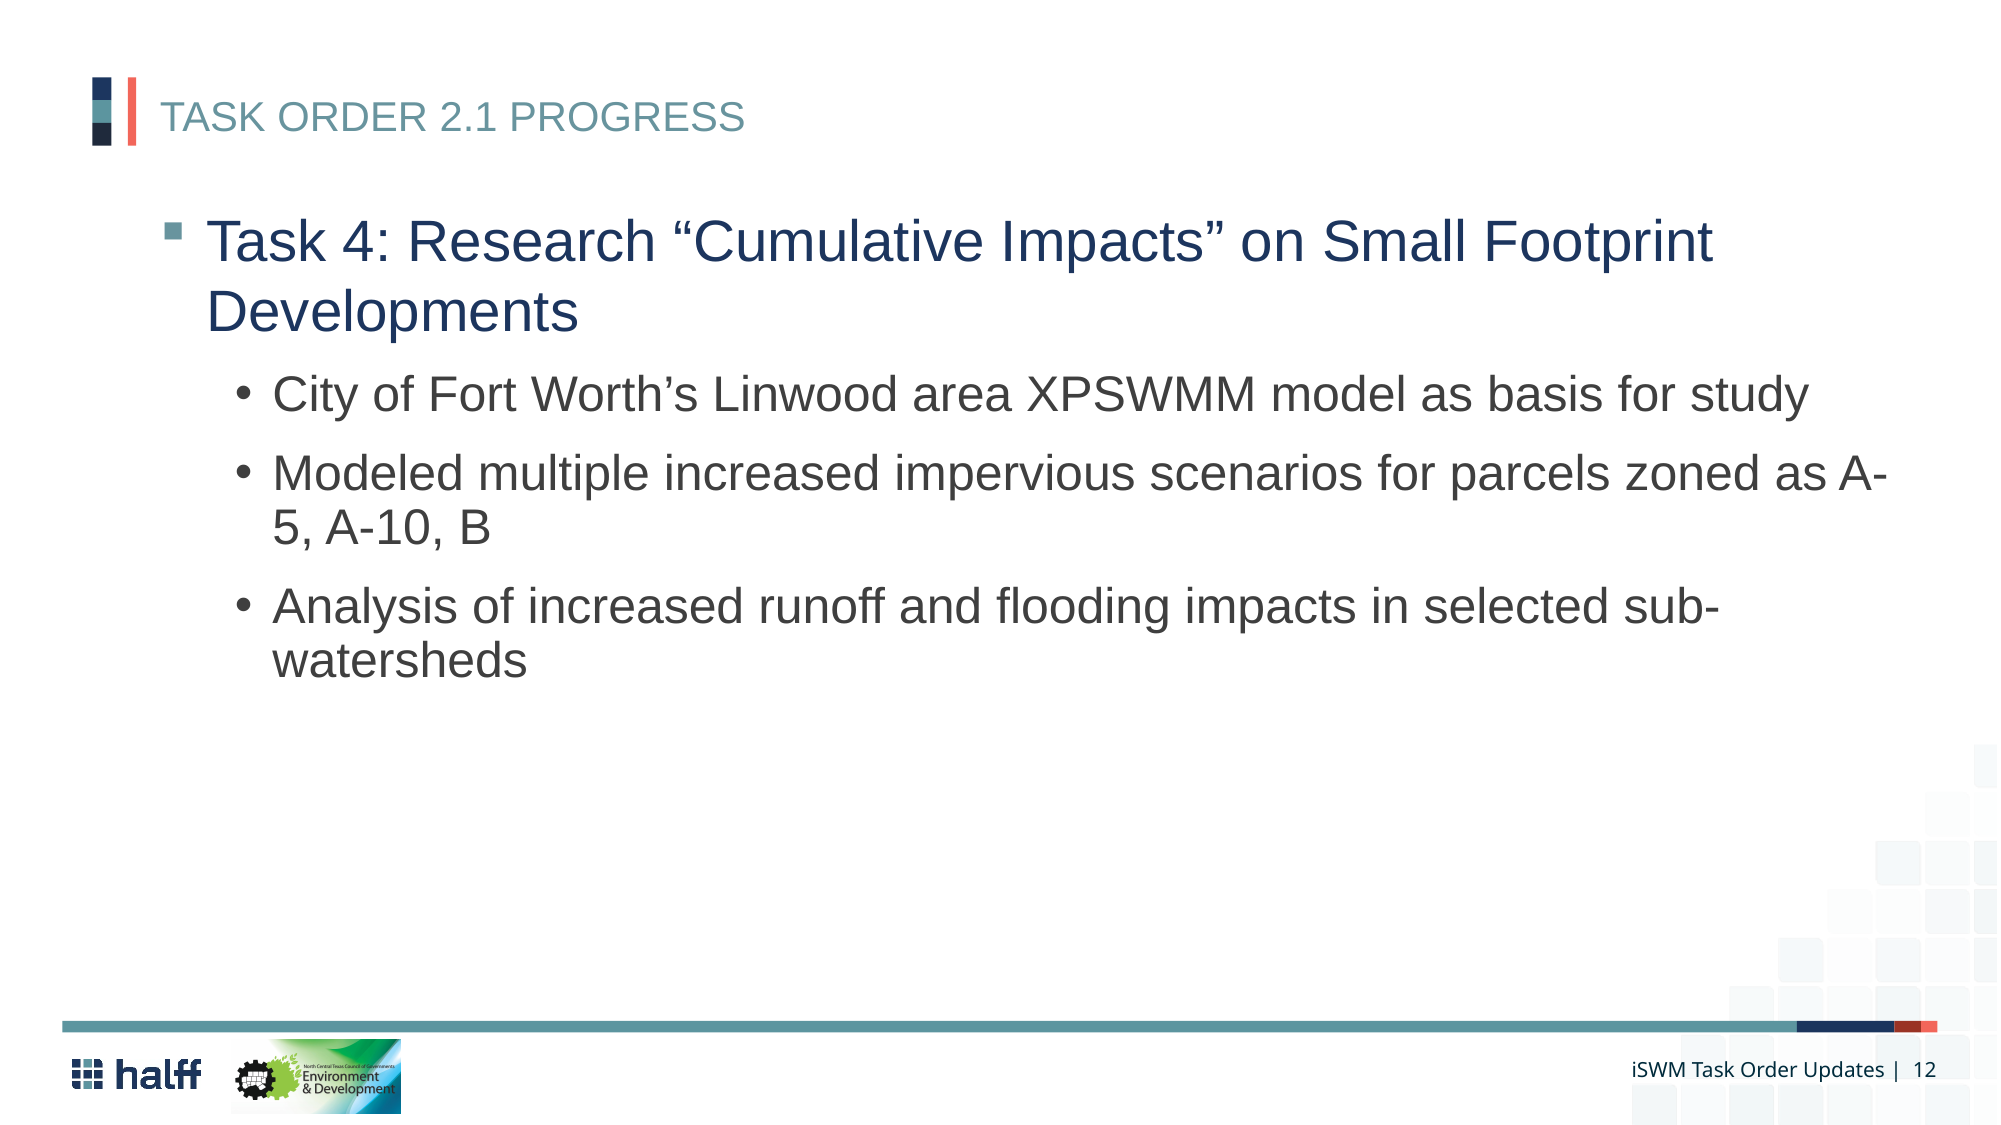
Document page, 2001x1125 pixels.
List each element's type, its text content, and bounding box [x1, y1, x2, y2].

picture [72, 1059, 201, 1089]
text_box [62, 1020, 1938, 1033]
list Task 4: Research “Cumulative Impacts” on Small Footprint Developments City of Fort Worth’s Linwood area XPSWMM model as basis for study Modeled multiple increased impervious scenarios for parcels zoned as A-5, A-10, B Analysis of increased runoff and flooding impacts in selected sub-watersheds [144, 196, 1938, 958]
list Task Order 2.1 Progress [144, 64, 896, 171]
text_box iSWM Task Order Updates | 12 [1145, 1049, 1952, 1093]
picture [231, 1039, 401, 1114]
